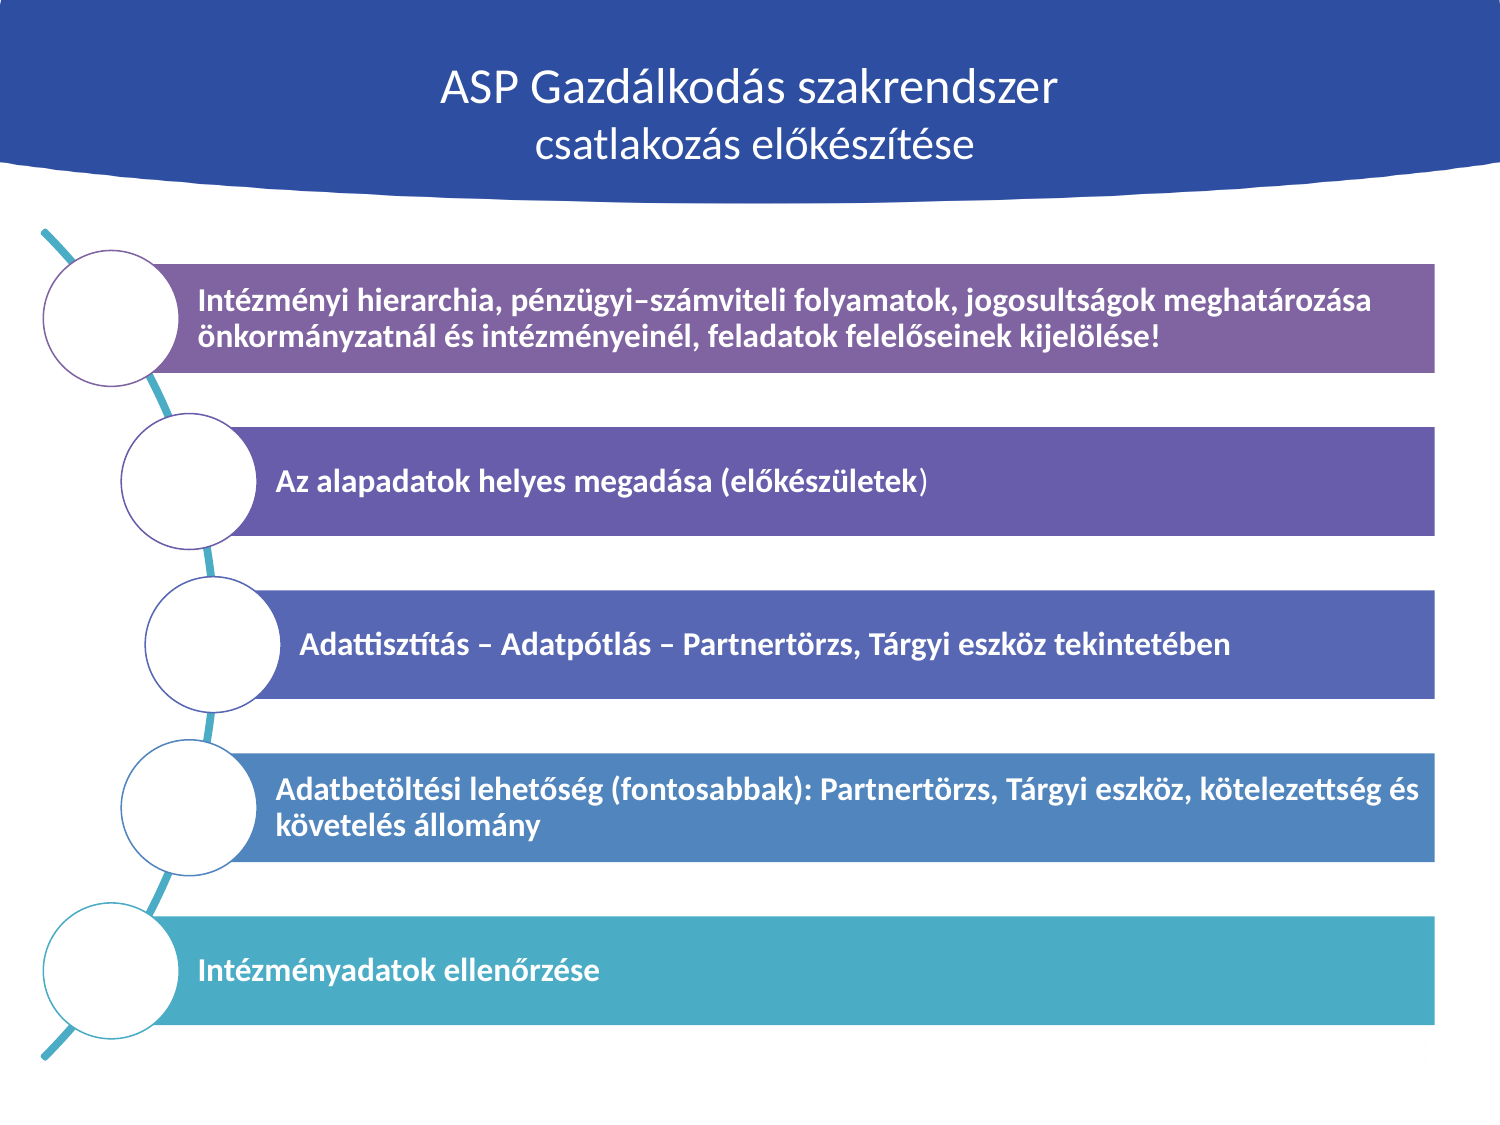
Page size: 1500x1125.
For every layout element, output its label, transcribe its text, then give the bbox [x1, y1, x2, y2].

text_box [29, 209, 1448, 1080]
picture [0, 0, 1500, 1125]
title ASP Gazdálkodás szakrendszer csatlakozás előkészítése [75, 45, 1425, 208]
